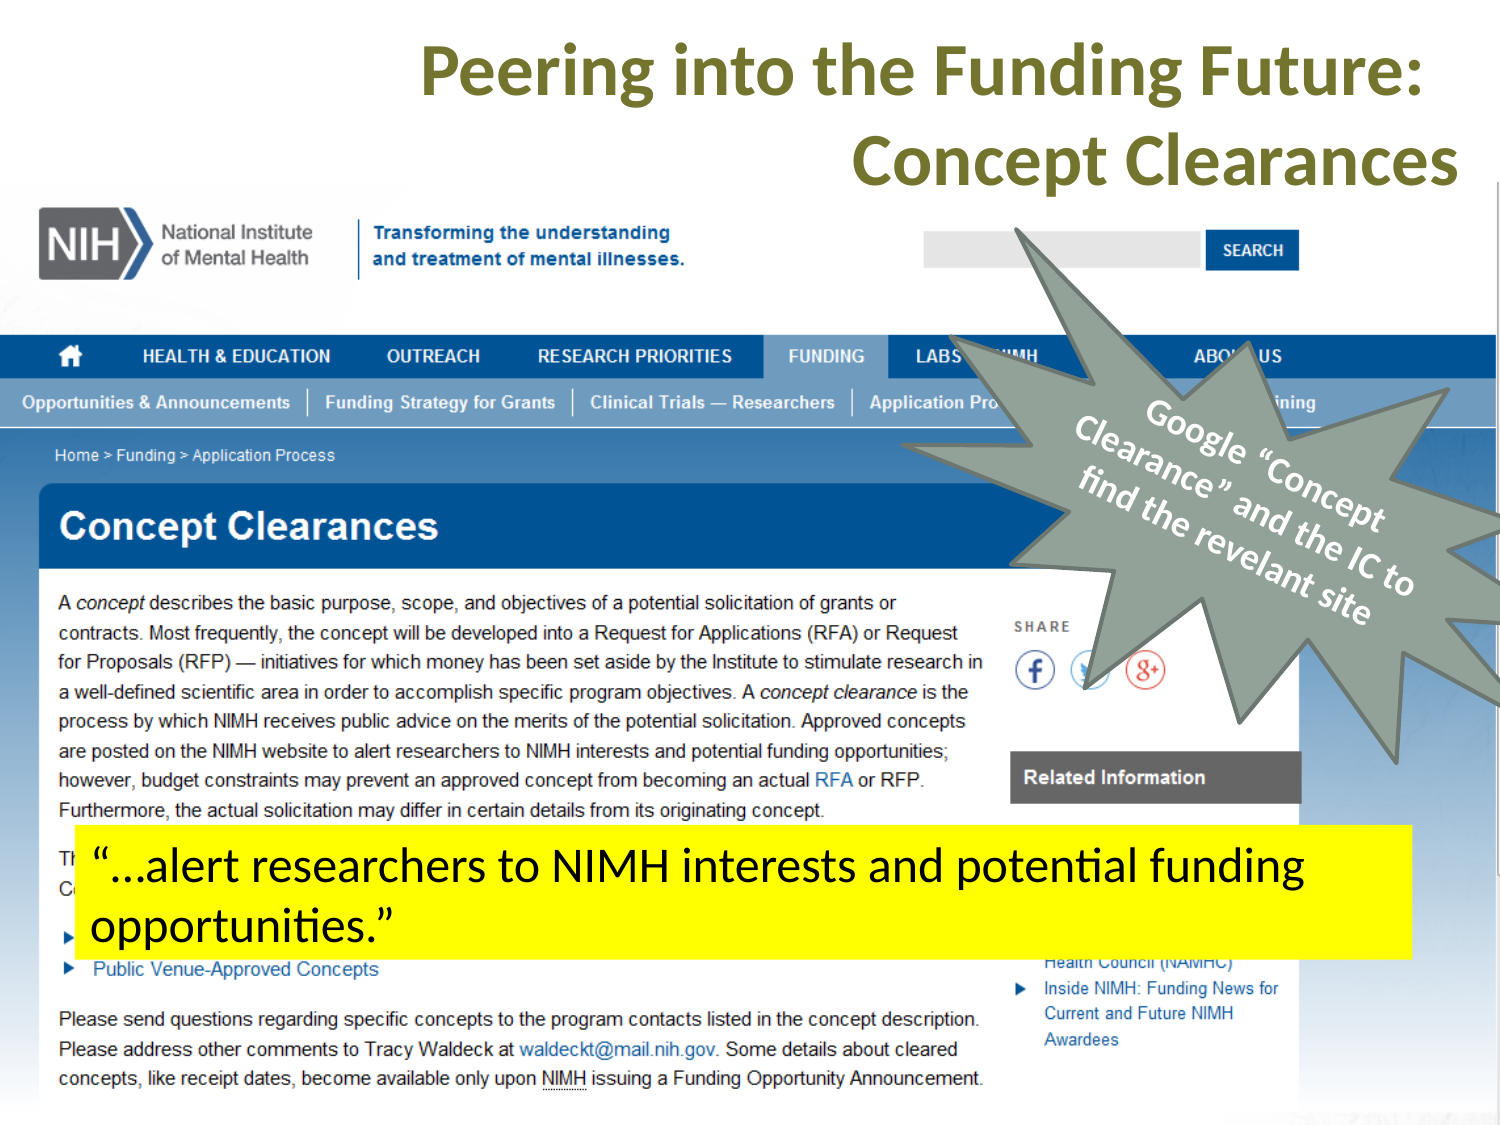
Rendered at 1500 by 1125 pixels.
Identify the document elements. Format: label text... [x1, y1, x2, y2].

picture [0, 182, 1500, 1125]
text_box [895, 314, 1500, 744]
text_box Peering into the Funding Future: Concept Clearances [199, 12, 1475, 163]
